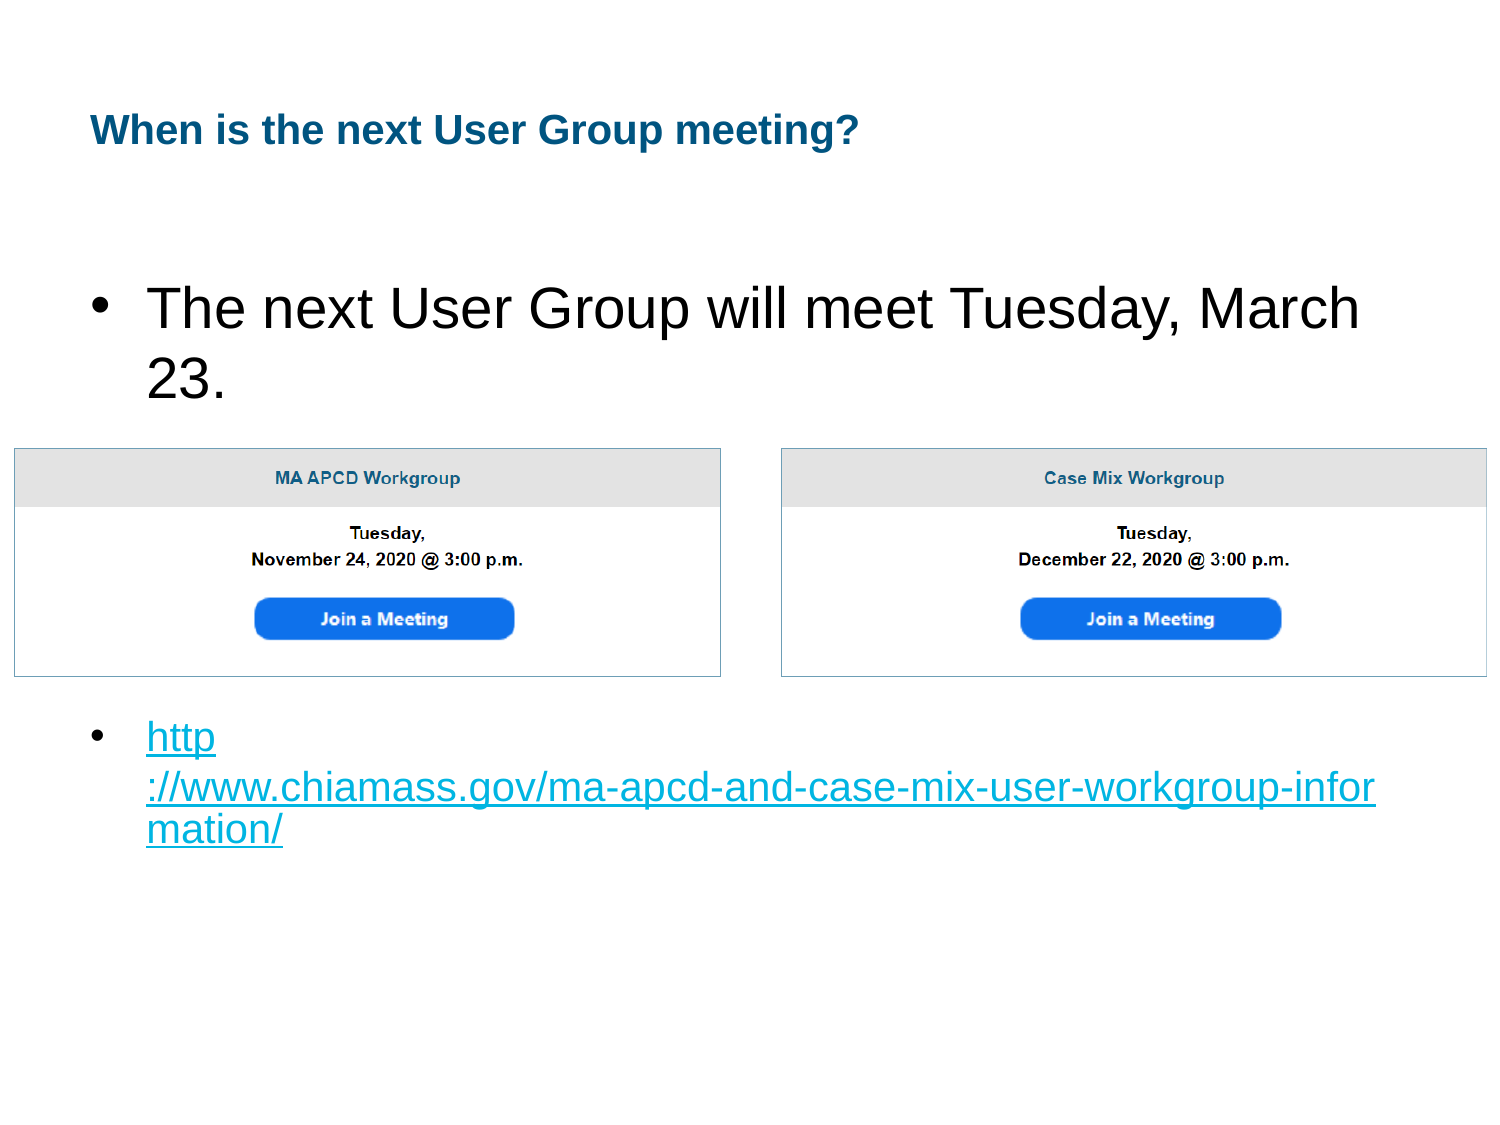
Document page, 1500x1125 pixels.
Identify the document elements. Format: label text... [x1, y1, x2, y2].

list The next User Group will meet Tuesday, March 23. http://www.chiamass.gov/ma-apcd-and-case-mix-user-workgroup-information/ [75, 696, 1425, 1005]
list The next User Group will meet Tuesday, March 23. http://www.chiamass.gov/ma-apcd-and-case-mix-user-workgroup-information/ [75, 262, 1425, 435]
picture [0, 436, 1500, 689]
title When is the next User Group meeting? [75, 45, 1425, 233]
